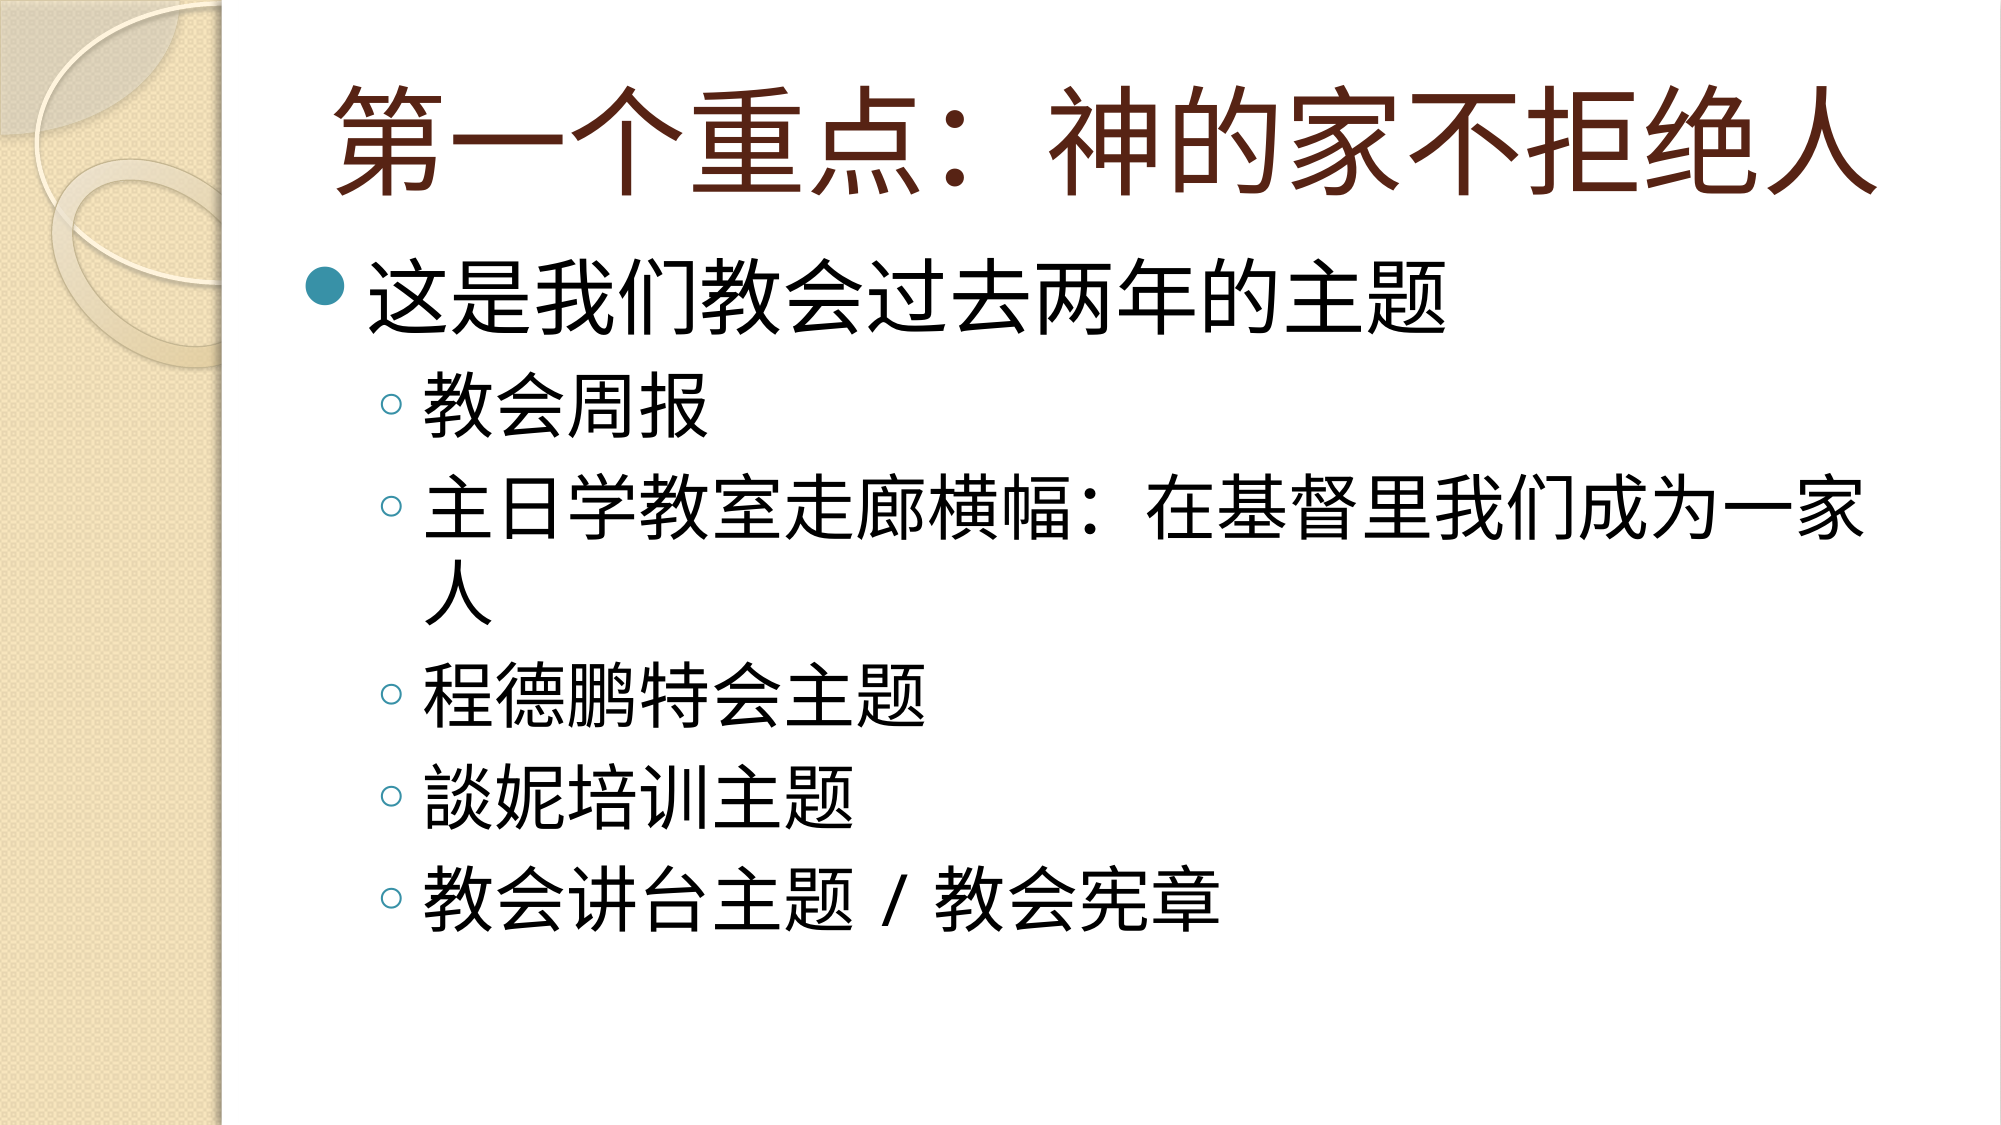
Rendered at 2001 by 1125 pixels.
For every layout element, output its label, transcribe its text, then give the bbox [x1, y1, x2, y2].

list 这是我们教会过去两年的主题 教会周报 主日学教室走廊横幅：在基督里我们成为一家人 程德鹏特会主题 談妮培训主题 教会讲台主题/教会宪章 [267, 237, 1954, 1025]
title 第一个重点：神的家不拒绝人 [313, 45, 1954, 233]
